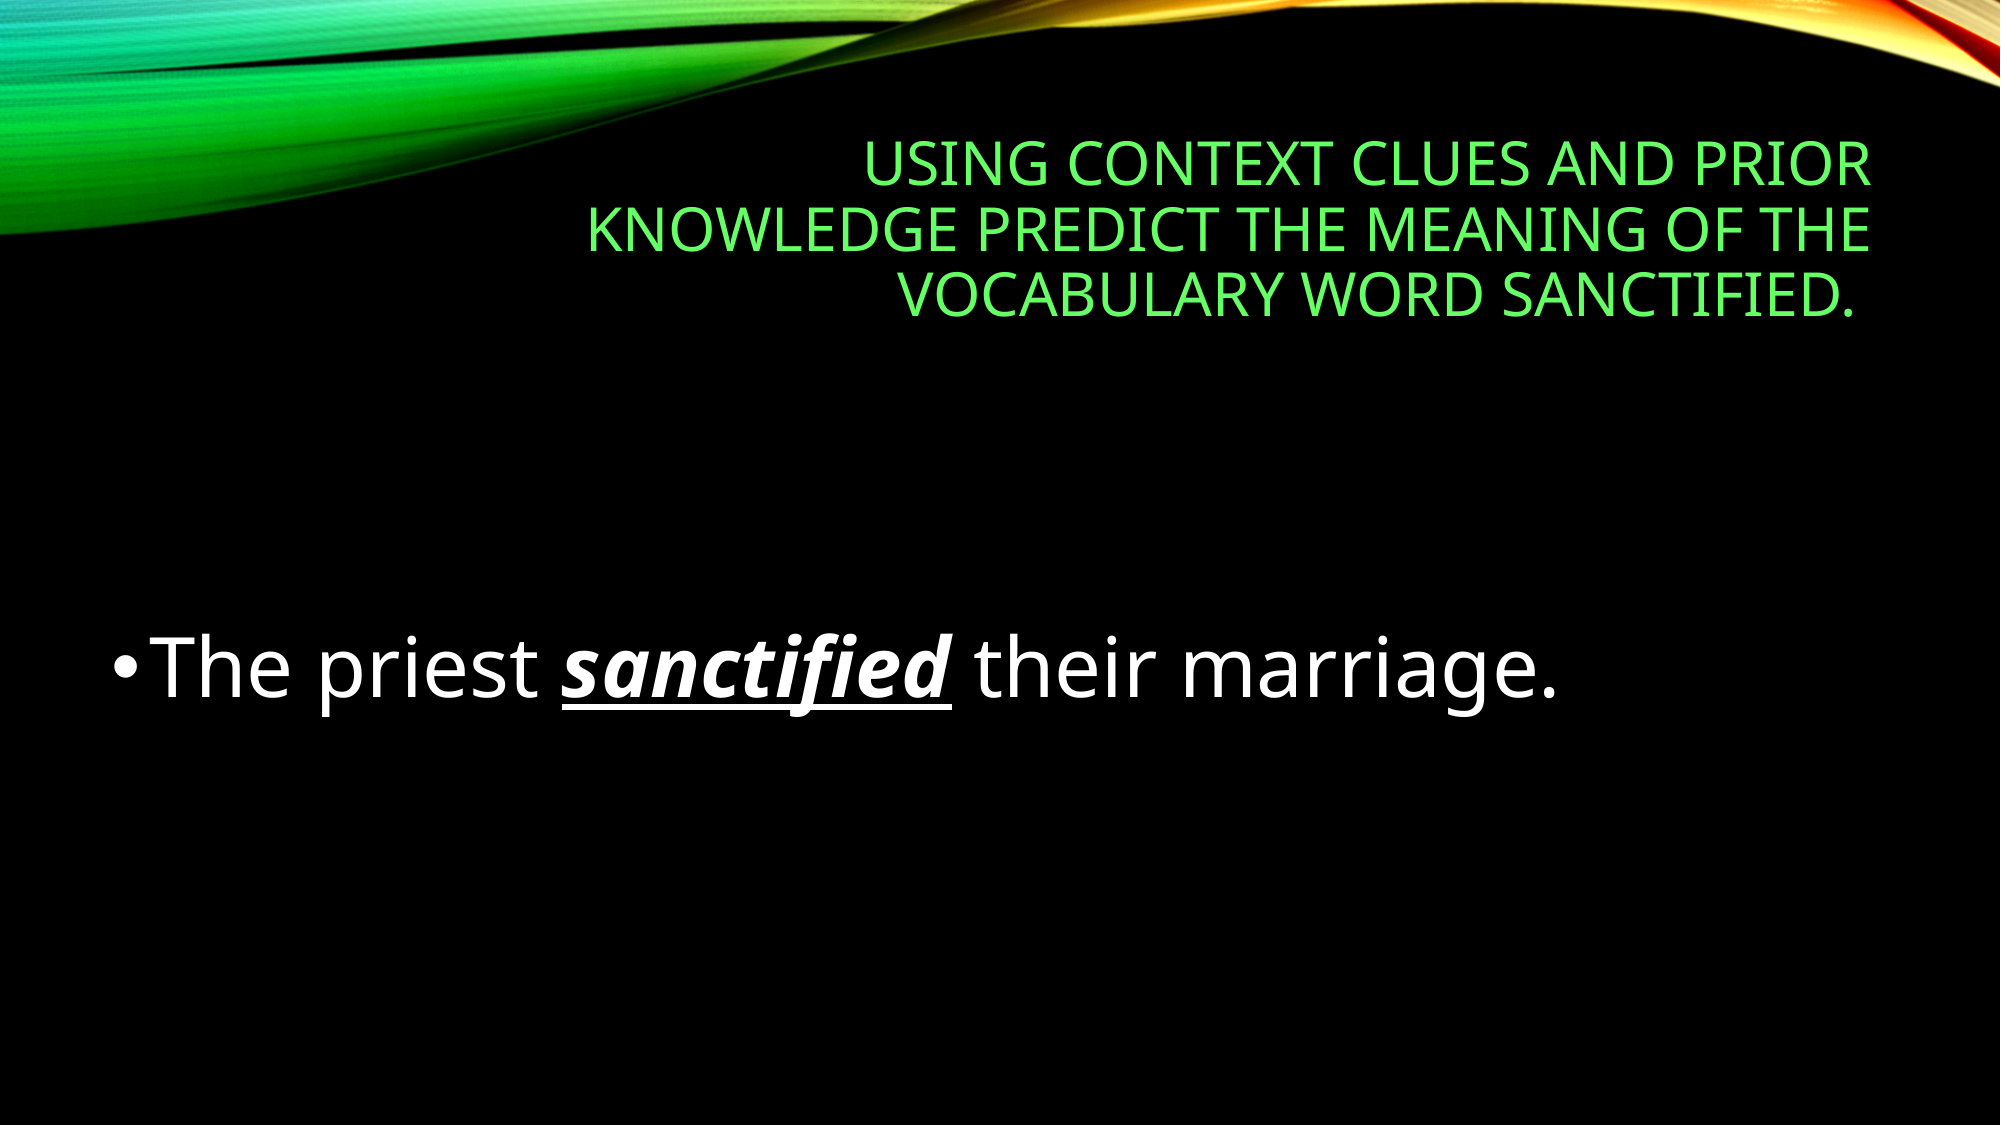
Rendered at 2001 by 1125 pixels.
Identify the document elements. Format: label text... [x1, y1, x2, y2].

list The priest sanctified their marriage. [96, 618, 1872, 889]
picture [0, 0, 2000, 237]
title Using context clues and prior knowledge predict the meaning of the vocabulary word Sanctified. [474, 125, 1888, 338]
